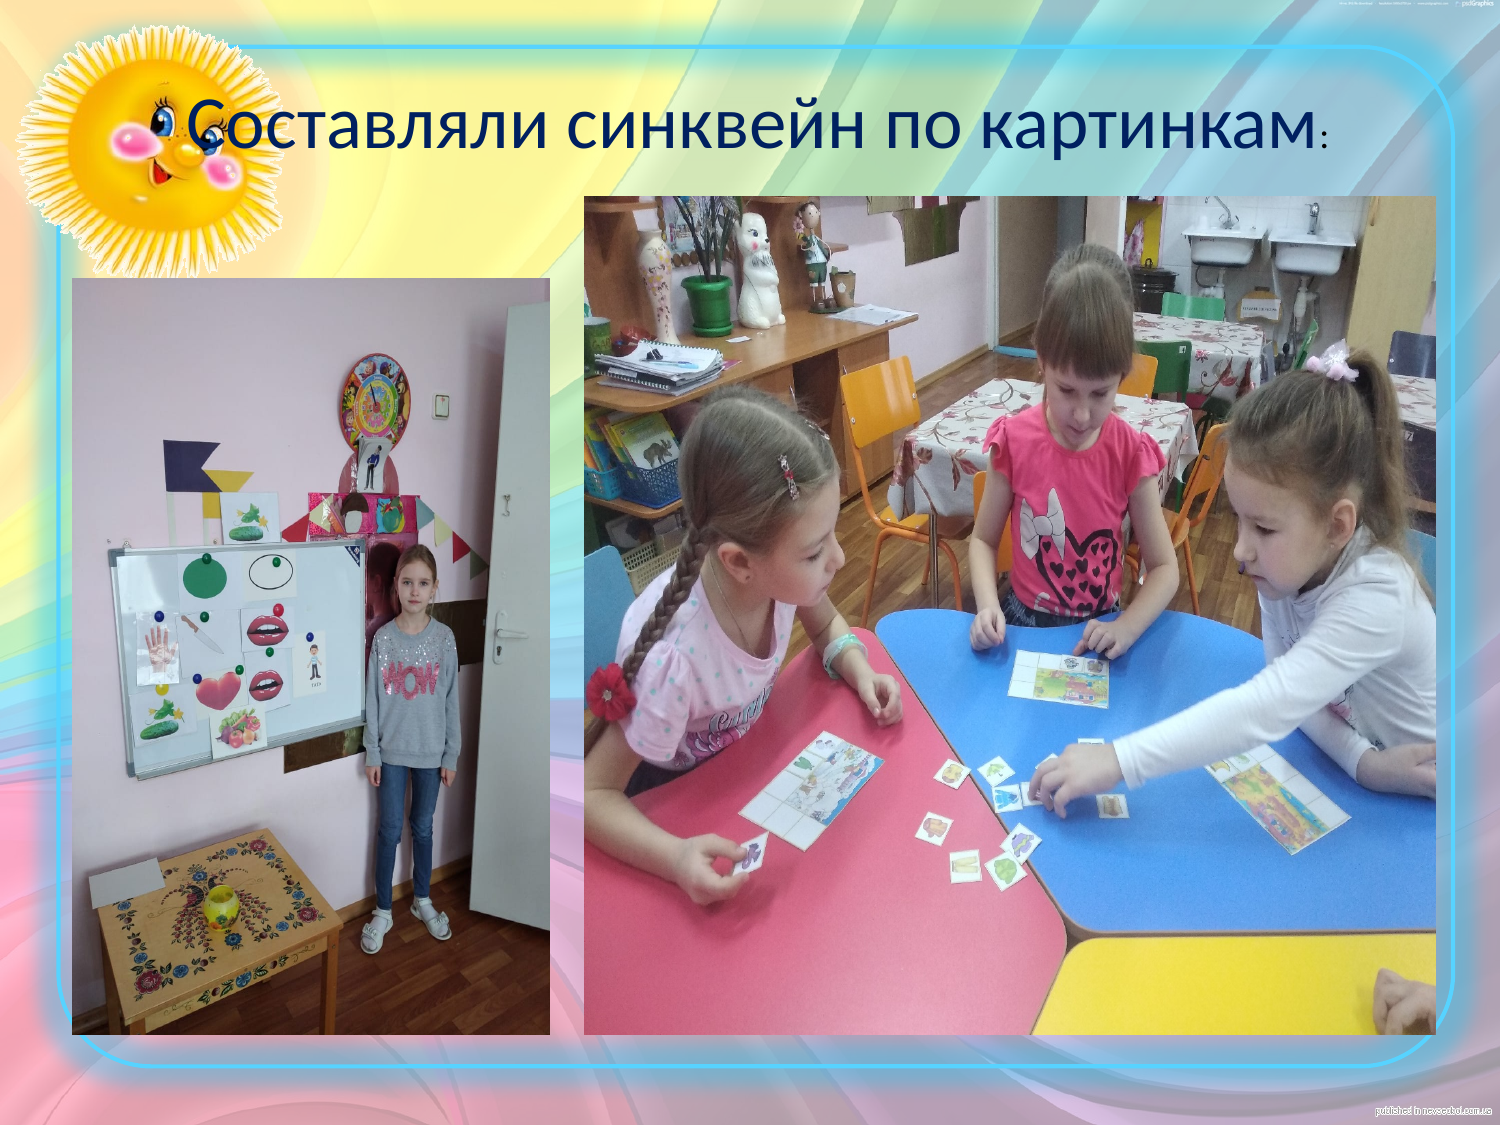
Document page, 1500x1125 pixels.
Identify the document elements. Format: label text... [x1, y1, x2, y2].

picture [11, 11, 550, 1036]
text_box Составляли синквейн по картинкам: [171, 66, 1500, 172]
picture [584, 195, 1436, 1036]
